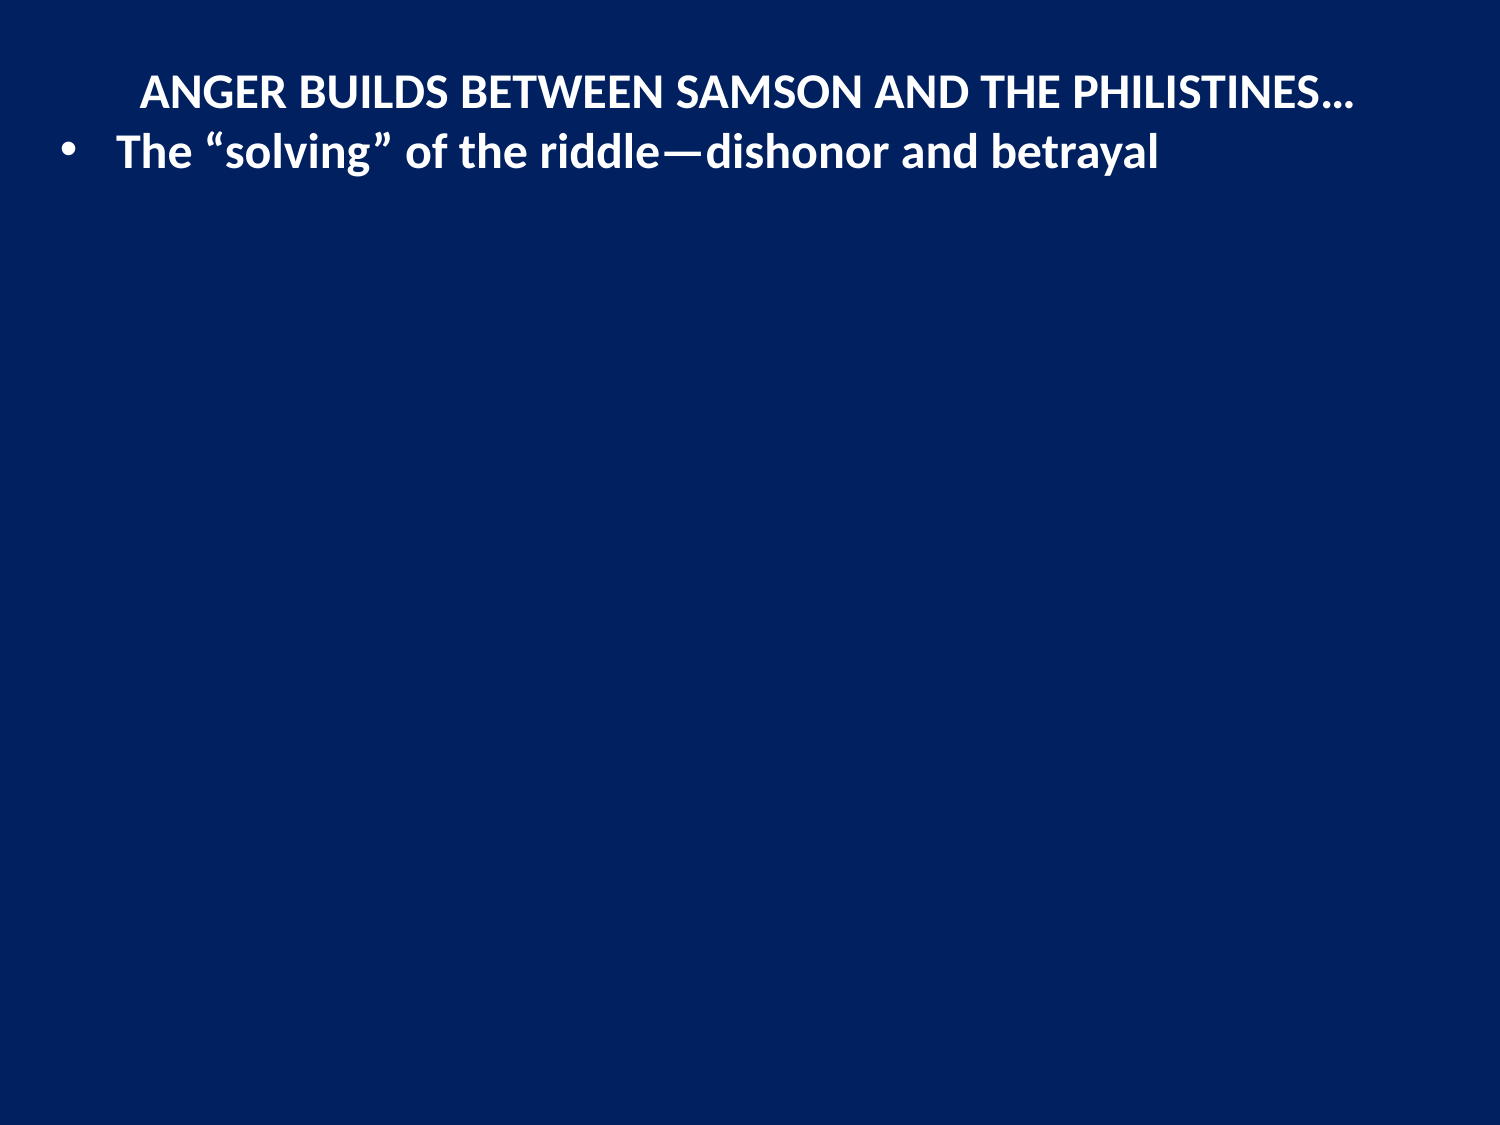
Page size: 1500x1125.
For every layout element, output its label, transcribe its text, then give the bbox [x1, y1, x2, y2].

text_box ANGER BUILDS BETWEEN SAMSON AND THE PHILISTINES… The “solving” of the riddle—dishonor and betrayal [45, 50, 1451, 244]
